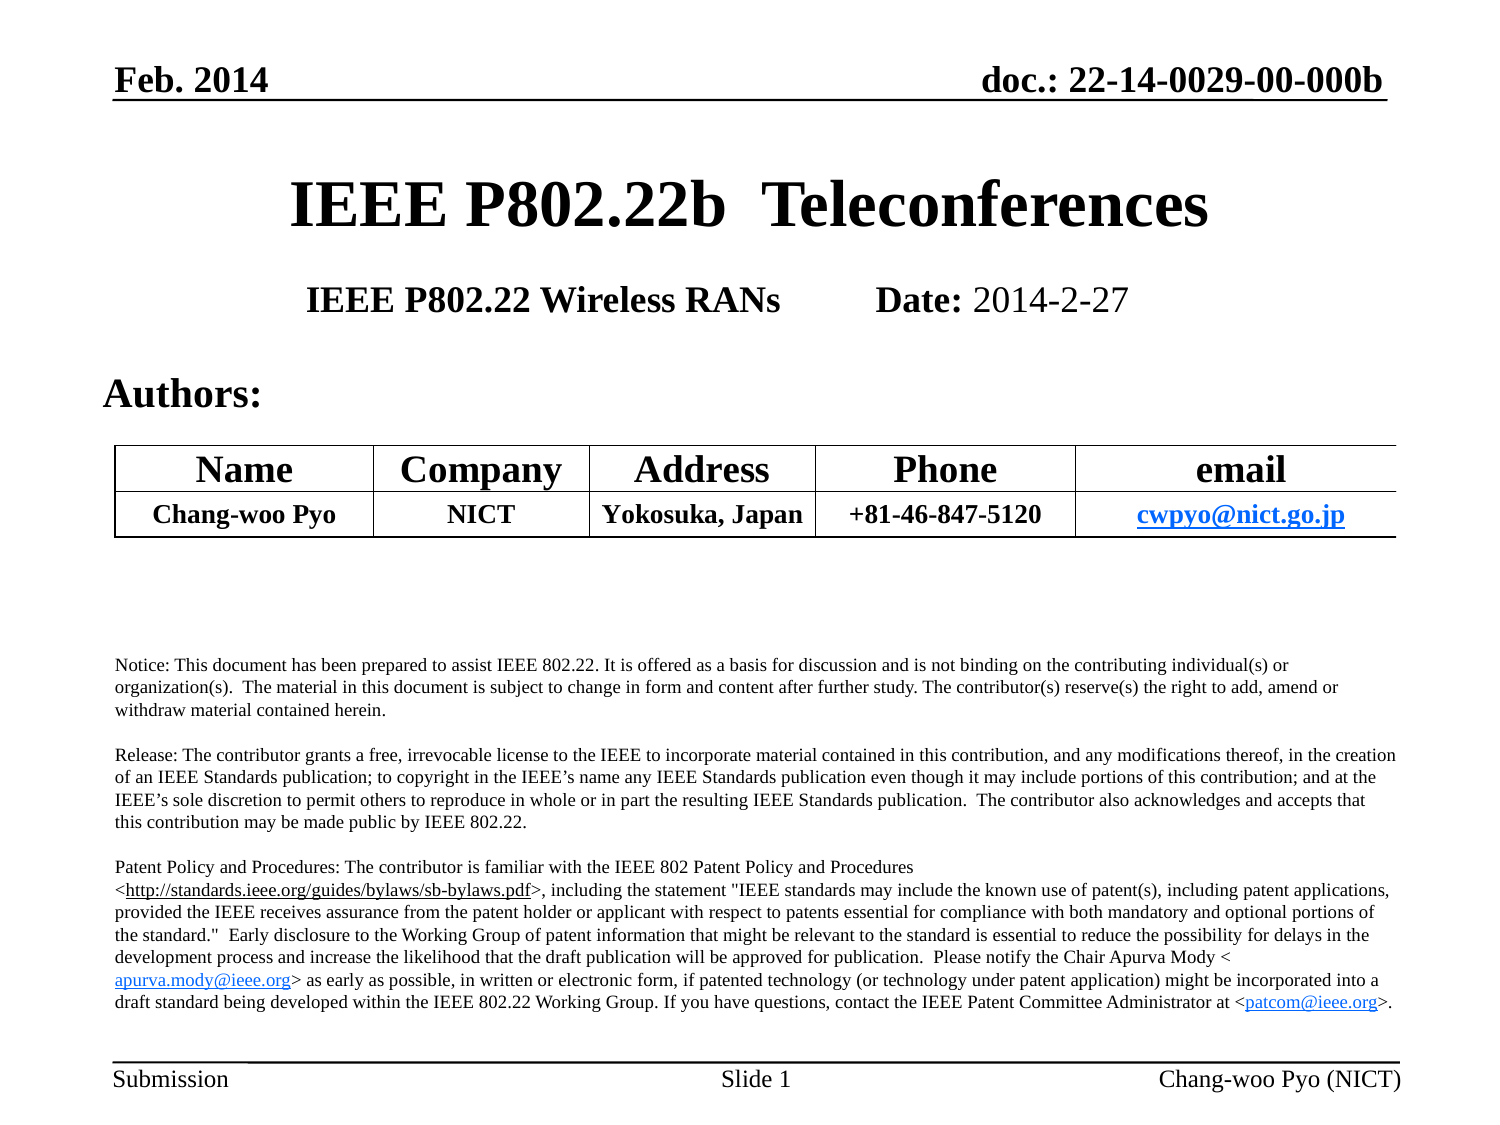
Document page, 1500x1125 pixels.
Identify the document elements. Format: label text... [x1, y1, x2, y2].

text_box Notice: This document has been prepared to assist IEEE 802.22. It is offered as a basis for discussion and is not binding on the contributing individual(s) or organization(s). The material in this document is subject to change in form and content after further study. The contributor(s) reserve(s) the right to add, amend or withdraw material contained herein. Release: The contributor grants a free, irrevocable license to the IEEE to incorporate material contained in this contribution, and any modifications thereof, in the creation of an IEEE Standards publication; to copyright in the IEEE’s name any IEEE Standards publication even though it may include portions of this contribution; and at the IEEE’s sole discretion to permit others to reproduce in whole or in part the resulting IEEE Standards publication. The contributor also acknowledges and accepts that this contribution may be made public by IEEE 802.22. Patent Policy and Procedures: The contributor is familiar with the IEEE 802 Patent Policy and Procedures <http://standards.ieee.org/guides/bylaws/sb-bylaws.pdf>, including the statement "IEEE standards may include the known use of patent(s), including patent applications, provided the IEEE receives assurance from the patent holder or applicant with respect to patents essential for compliance with both mandatory and optional portions of the standard." Early disclosure to the Working Group of patent information that might be relevant to the standard is essential to reduce the possibility for delays in the development process and increase the likelihood that the draft publication will be approved for publication. Please notify the Chair Apurva Mody <apurva.mody@ieee.org> as early as possible, in written or electronic form, if patented technology (or technology under patent application) might be incorporated into a draft standard being developed within the IEEE 802.22 Working Group. If you have questions, contact the IEEE Patent Committee Administrator at <patcom@ieee.org>. [99, 645, 1413, 1021]
slide_number Slide 1 [712, 1061, 800, 1093]
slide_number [114, 54, 271, 101]
text_box IEEE P802.22 Wireless RANs Date: 2014-2-27 [290, 267, 1145, 327]
title IEEE P802.22b Teleconferences [112, 112, 1388, 288]
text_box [100, 444, 1397, 561]
footer Chang-woo Pyo (NICT) [1155, 1061, 1402, 1093]
text_box Authors: [87, 358, 325, 421]
